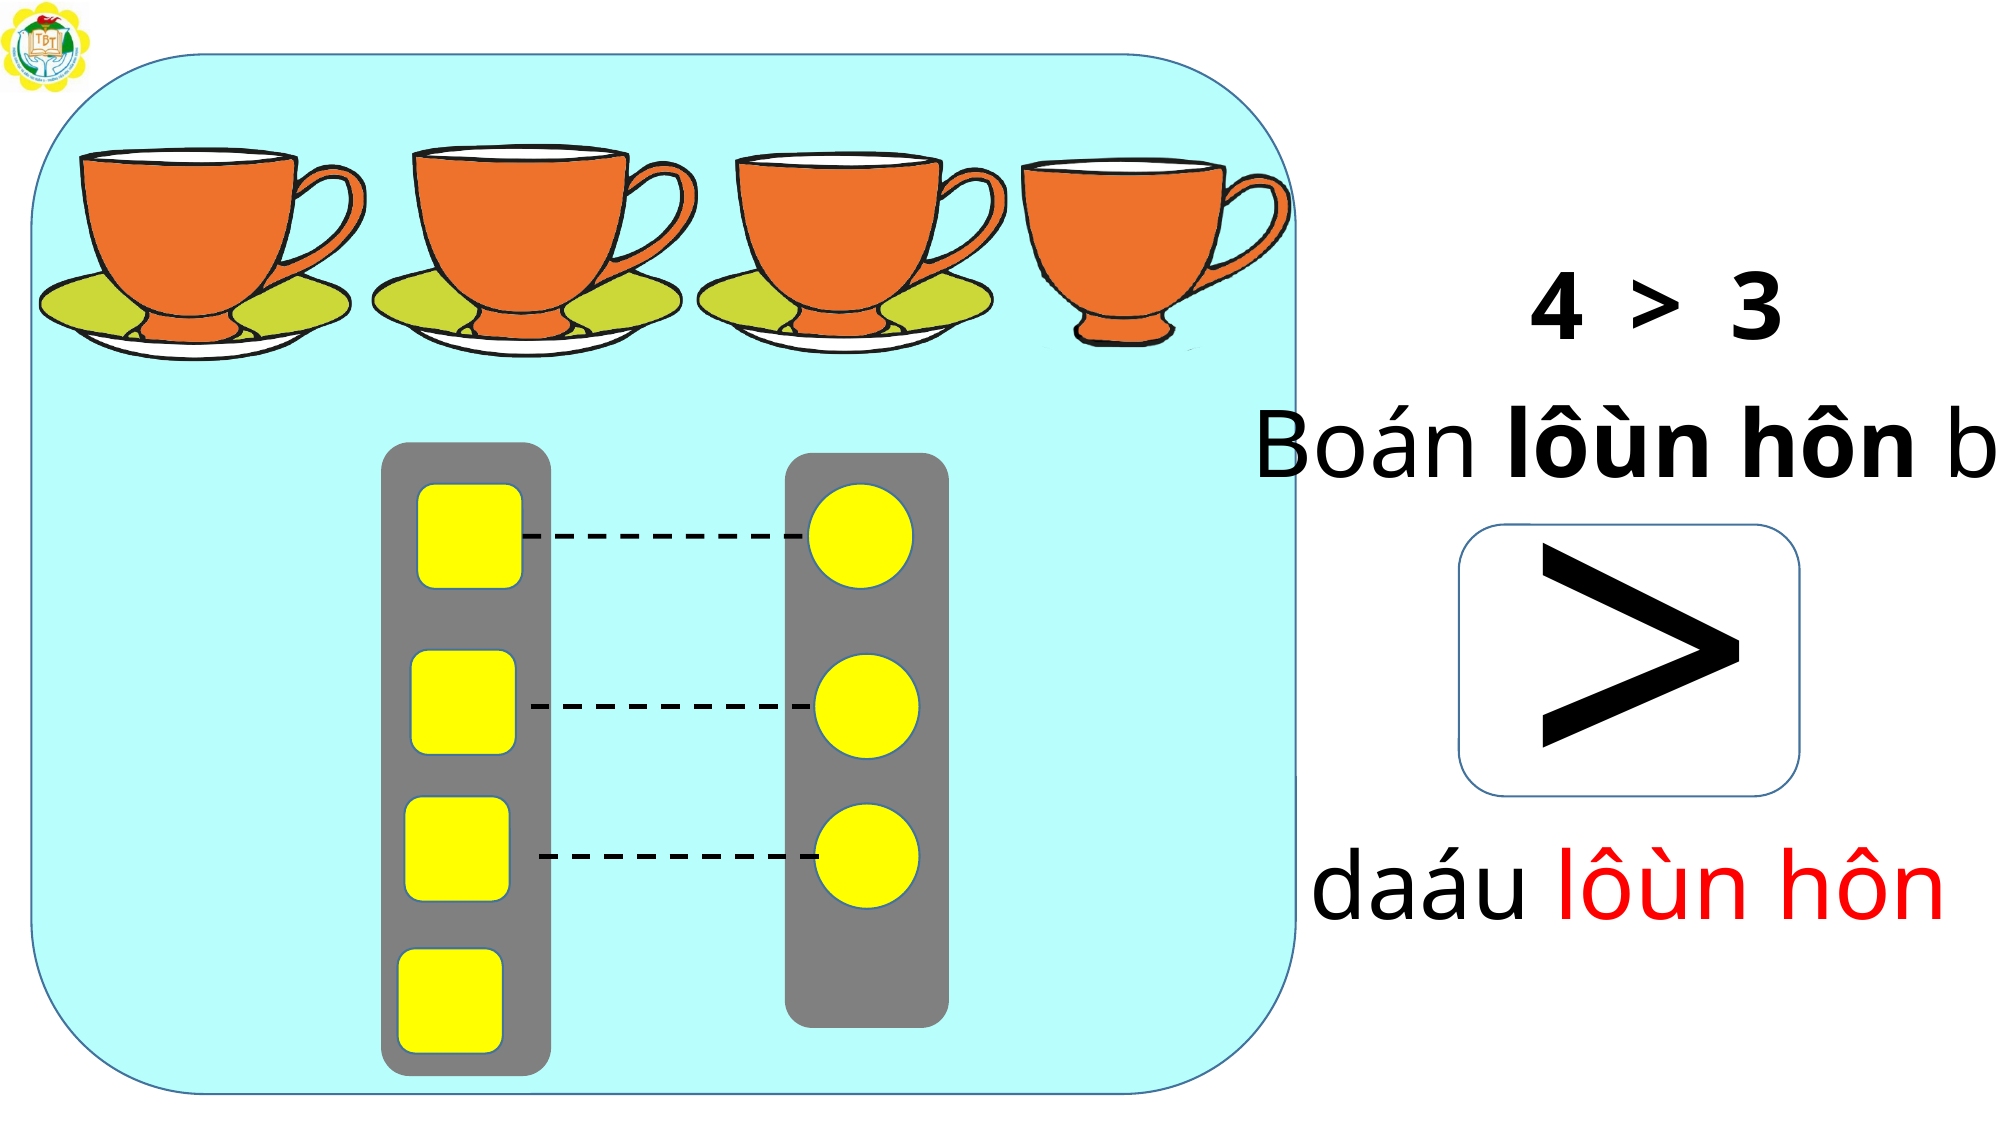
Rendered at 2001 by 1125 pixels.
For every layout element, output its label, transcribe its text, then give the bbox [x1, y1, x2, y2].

text_box [806, 482, 915, 590]
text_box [1458, 372, 1817, 893]
text_box > [1614, 237, 1737, 365]
text_box Boán lôùn hôn ba [1236, 376, 1458, 504]
text_box [396, 947, 504, 1055]
text_box [409, 648, 517, 756]
text_box [813, 802, 921, 910]
text_box [813, 652, 921, 761]
text_box daáu lôùn hôn [1294, 818, 1964, 946]
text_box [783, 451, 950, 1029]
picture [38, 142, 367, 366]
picture [371, 99, 1311, 409]
text_box Boán lôùn hôn ba [1817, 376, 2000, 504]
text_box [30, 53, 1297, 1096]
text_box [416, 482, 524, 590]
text_box [380, 441, 553, 1078]
text_box 4 3 [1515, 237, 1800, 366]
text_box [403, 795, 511, 903]
picture [0, 1, 91, 93]
